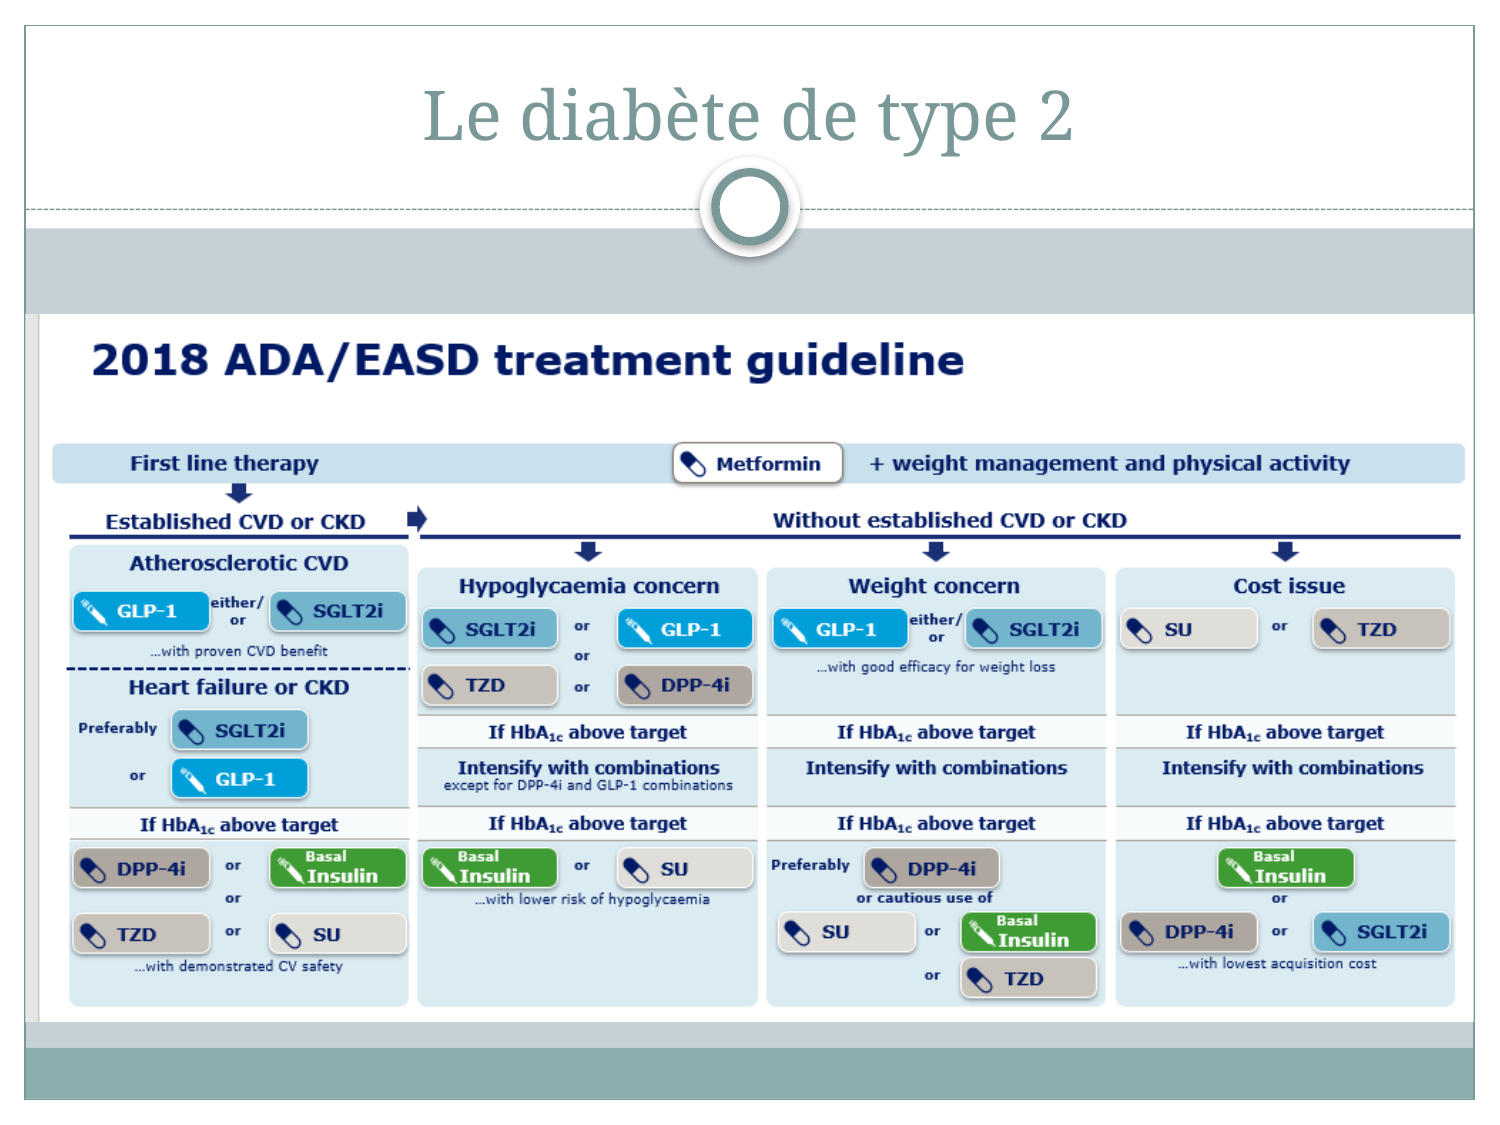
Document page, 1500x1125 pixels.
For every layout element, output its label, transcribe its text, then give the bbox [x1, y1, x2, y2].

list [25, 314, 1474, 1022]
title Le diabète de type 2 [49, 37, 1450, 162]
